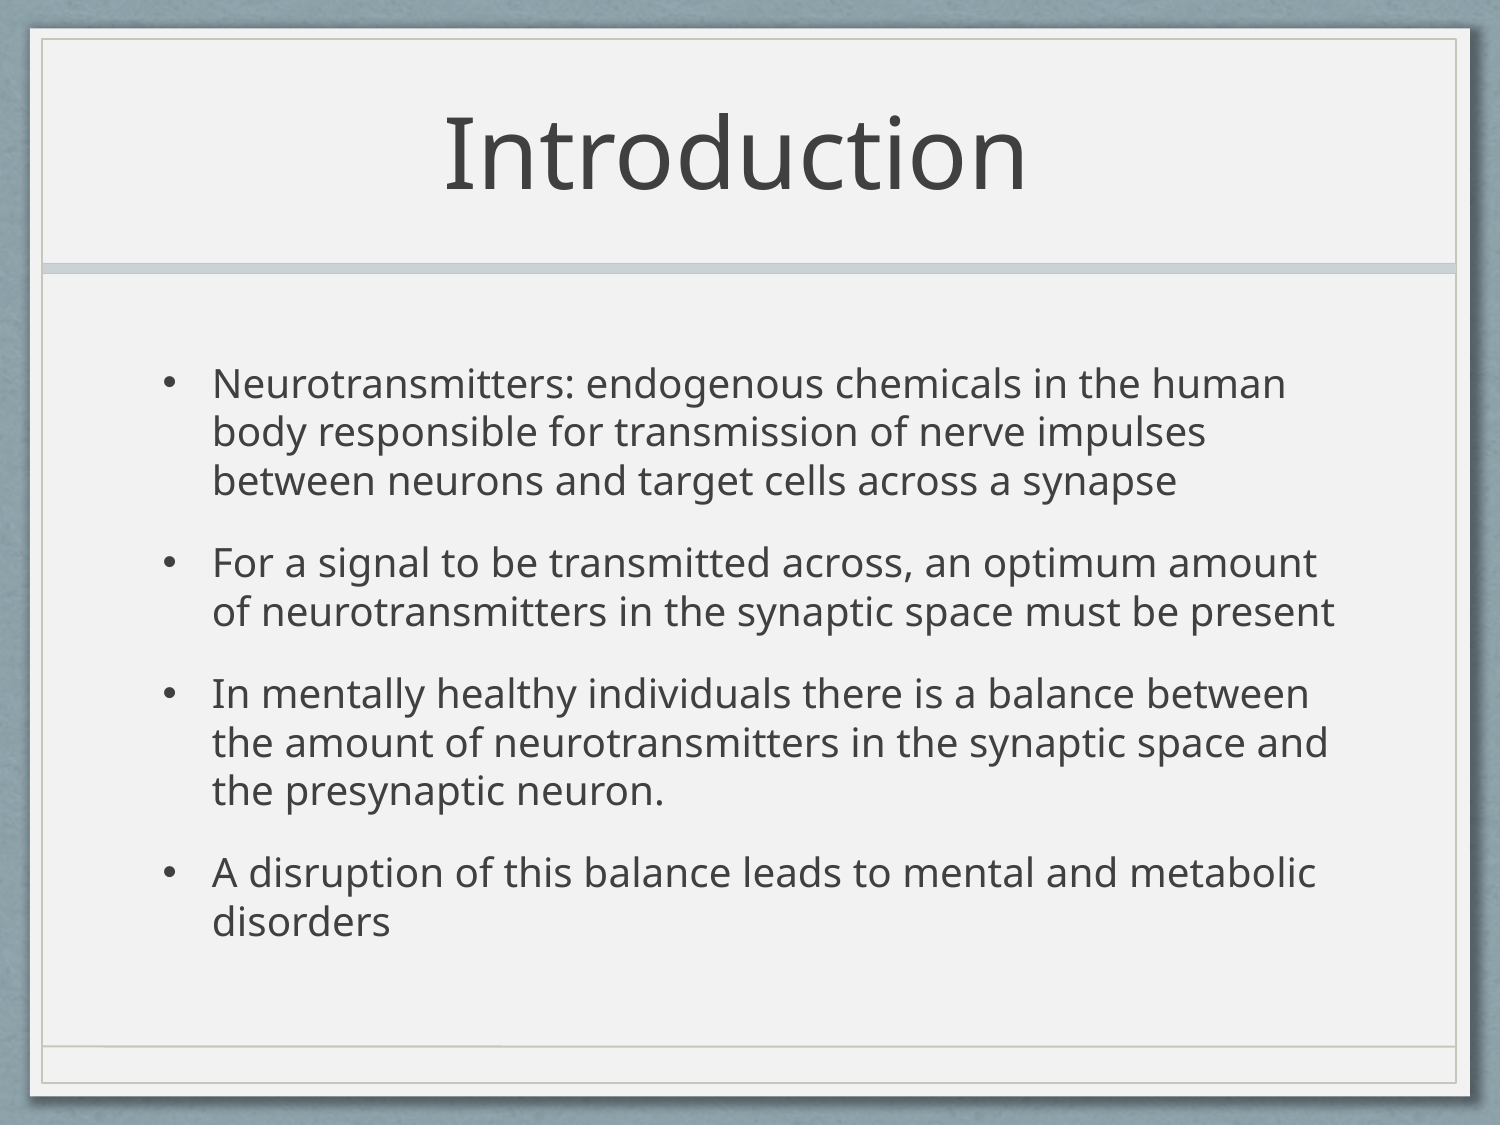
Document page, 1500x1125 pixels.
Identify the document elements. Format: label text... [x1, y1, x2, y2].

title Introduction [147, 40, 1353, 260]
list Neurotransmitters: endogenous chemicals in the human body responsible for transmission of nerve impulses between neurons and target cells across a synapse For a signal to be transmitted across, an optimum amount of neurotransmitters in the synaptic space must be present In mentally healthy individuals there is a balance between the amount of neurotransmitters in the synaptic space and the presynaptic neuron. A disruption of this balance leads to mental and metabolic disorders [147, 350, 1353, 995]
